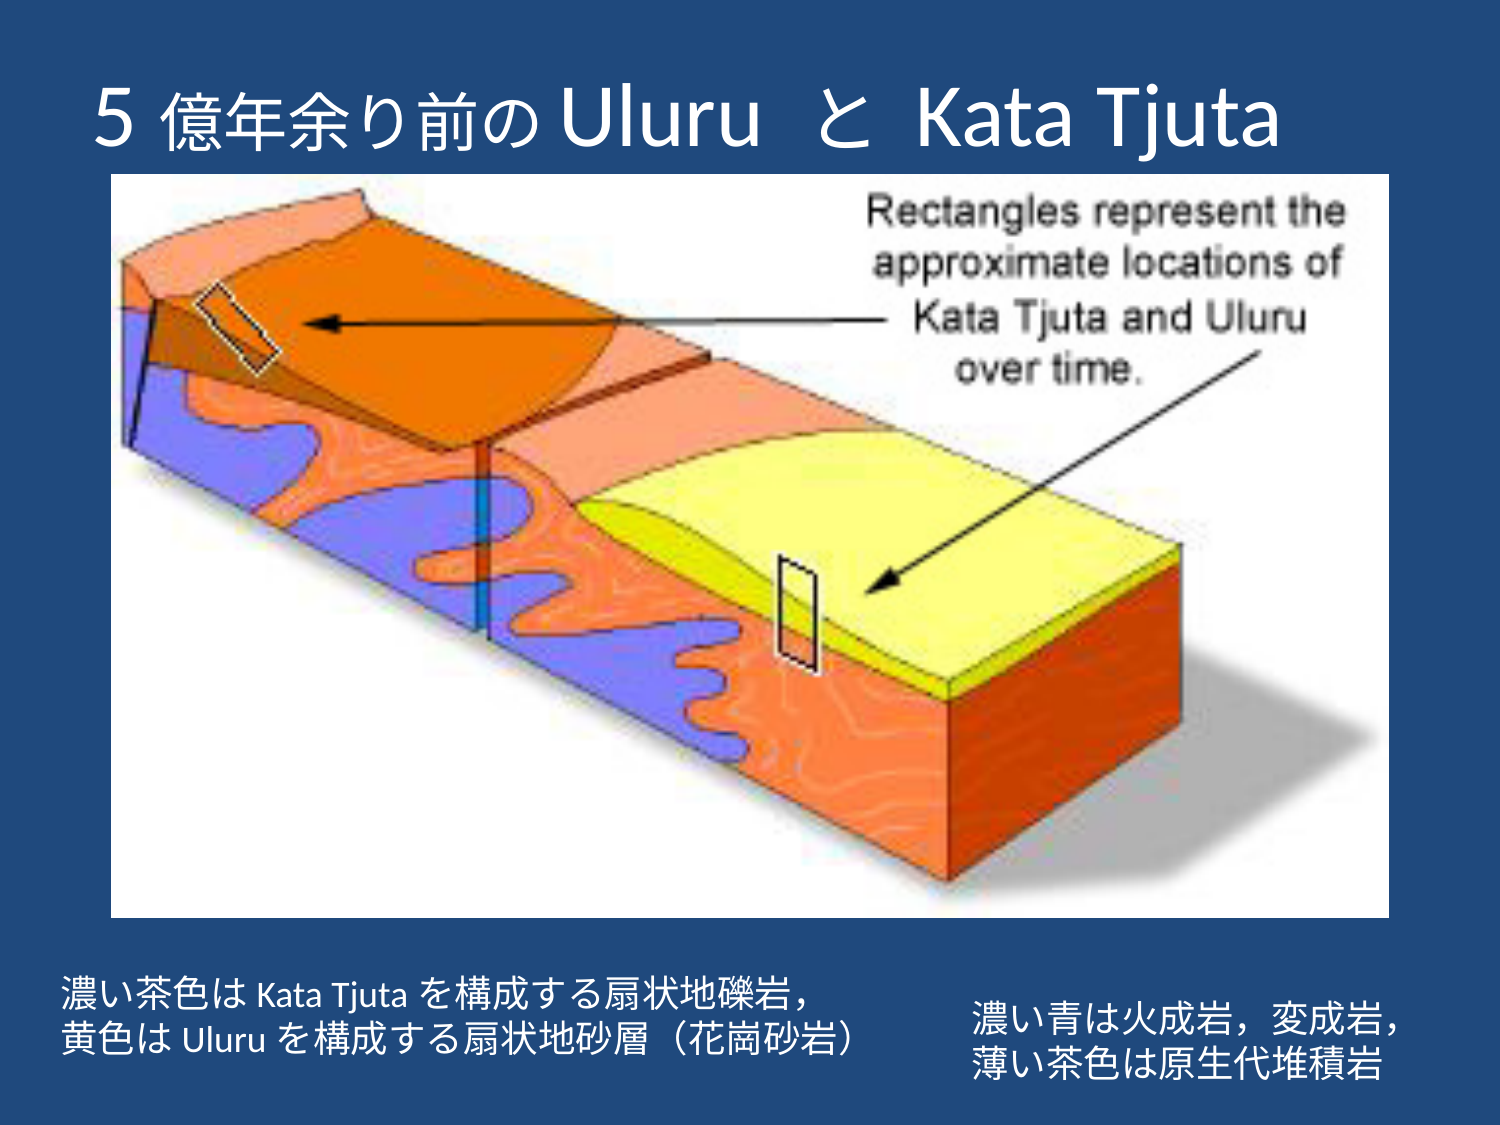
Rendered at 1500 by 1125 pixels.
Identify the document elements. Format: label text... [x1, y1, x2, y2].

text_box 濃い茶色はKata Tjutaを構成する扇状地礫岩， 黄色はUluruを構成する扇状地砂層（花崗砂岩） [45, 962, 891, 1068]
title 5億年余り前のUluru と Kata Tjuta [75, 45, 1300, 173]
text_box 濃い青は火成岩，変成岩， 薄い茶色は原生代堆積岩 [956, 987, 1437, 1093]
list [74, 174, 1426, 918]
